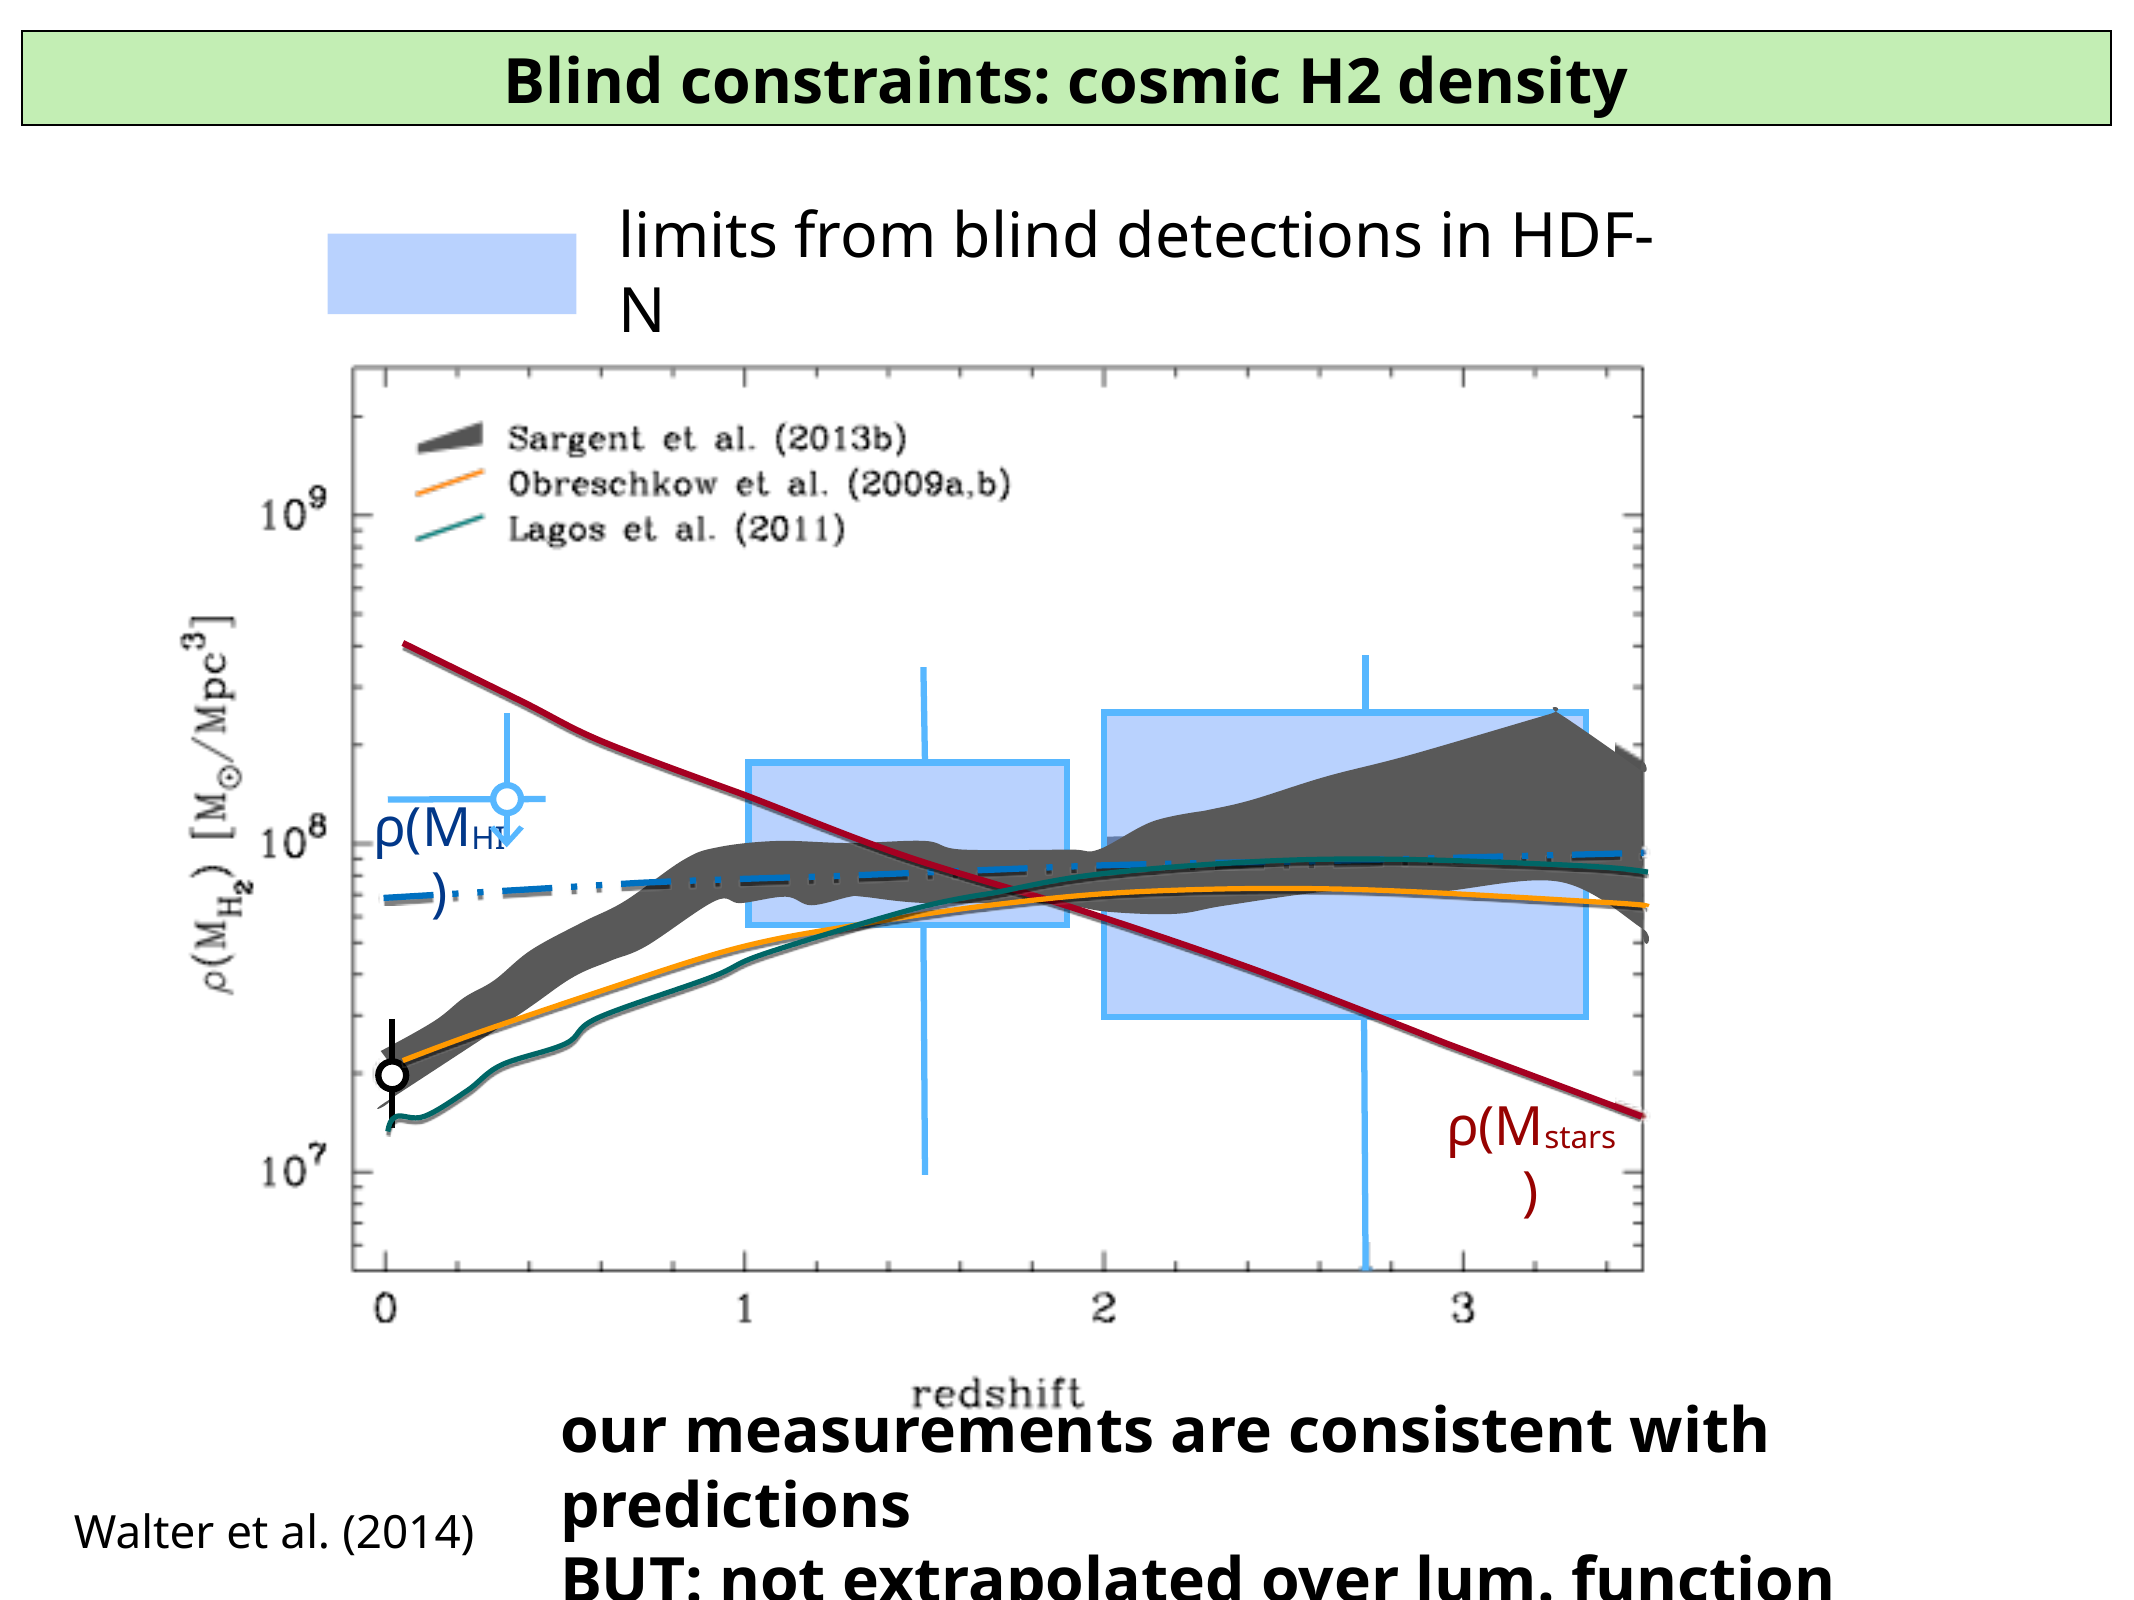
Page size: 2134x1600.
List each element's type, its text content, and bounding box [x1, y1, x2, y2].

text_box our measurements are consistent with predictions BUT: not extrapolated over lum. function [551, 1419, 2134, 1586]
text_box [327, 233, 577, 315]
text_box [748, 666, 1067, 1176]
text_box Blind constraints: cosmic H2 density [21, 31, 2112, 125]
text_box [1103, 655, 1587, 1271]
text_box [387, 713, 546, 848]
text_box limits from blind detections in HDF-N [610, 225, 1666, 315]
text_box Walter et al. (2014) [7, 1496, 542, 1561]
picture [155, 349, 1659, 1441]
